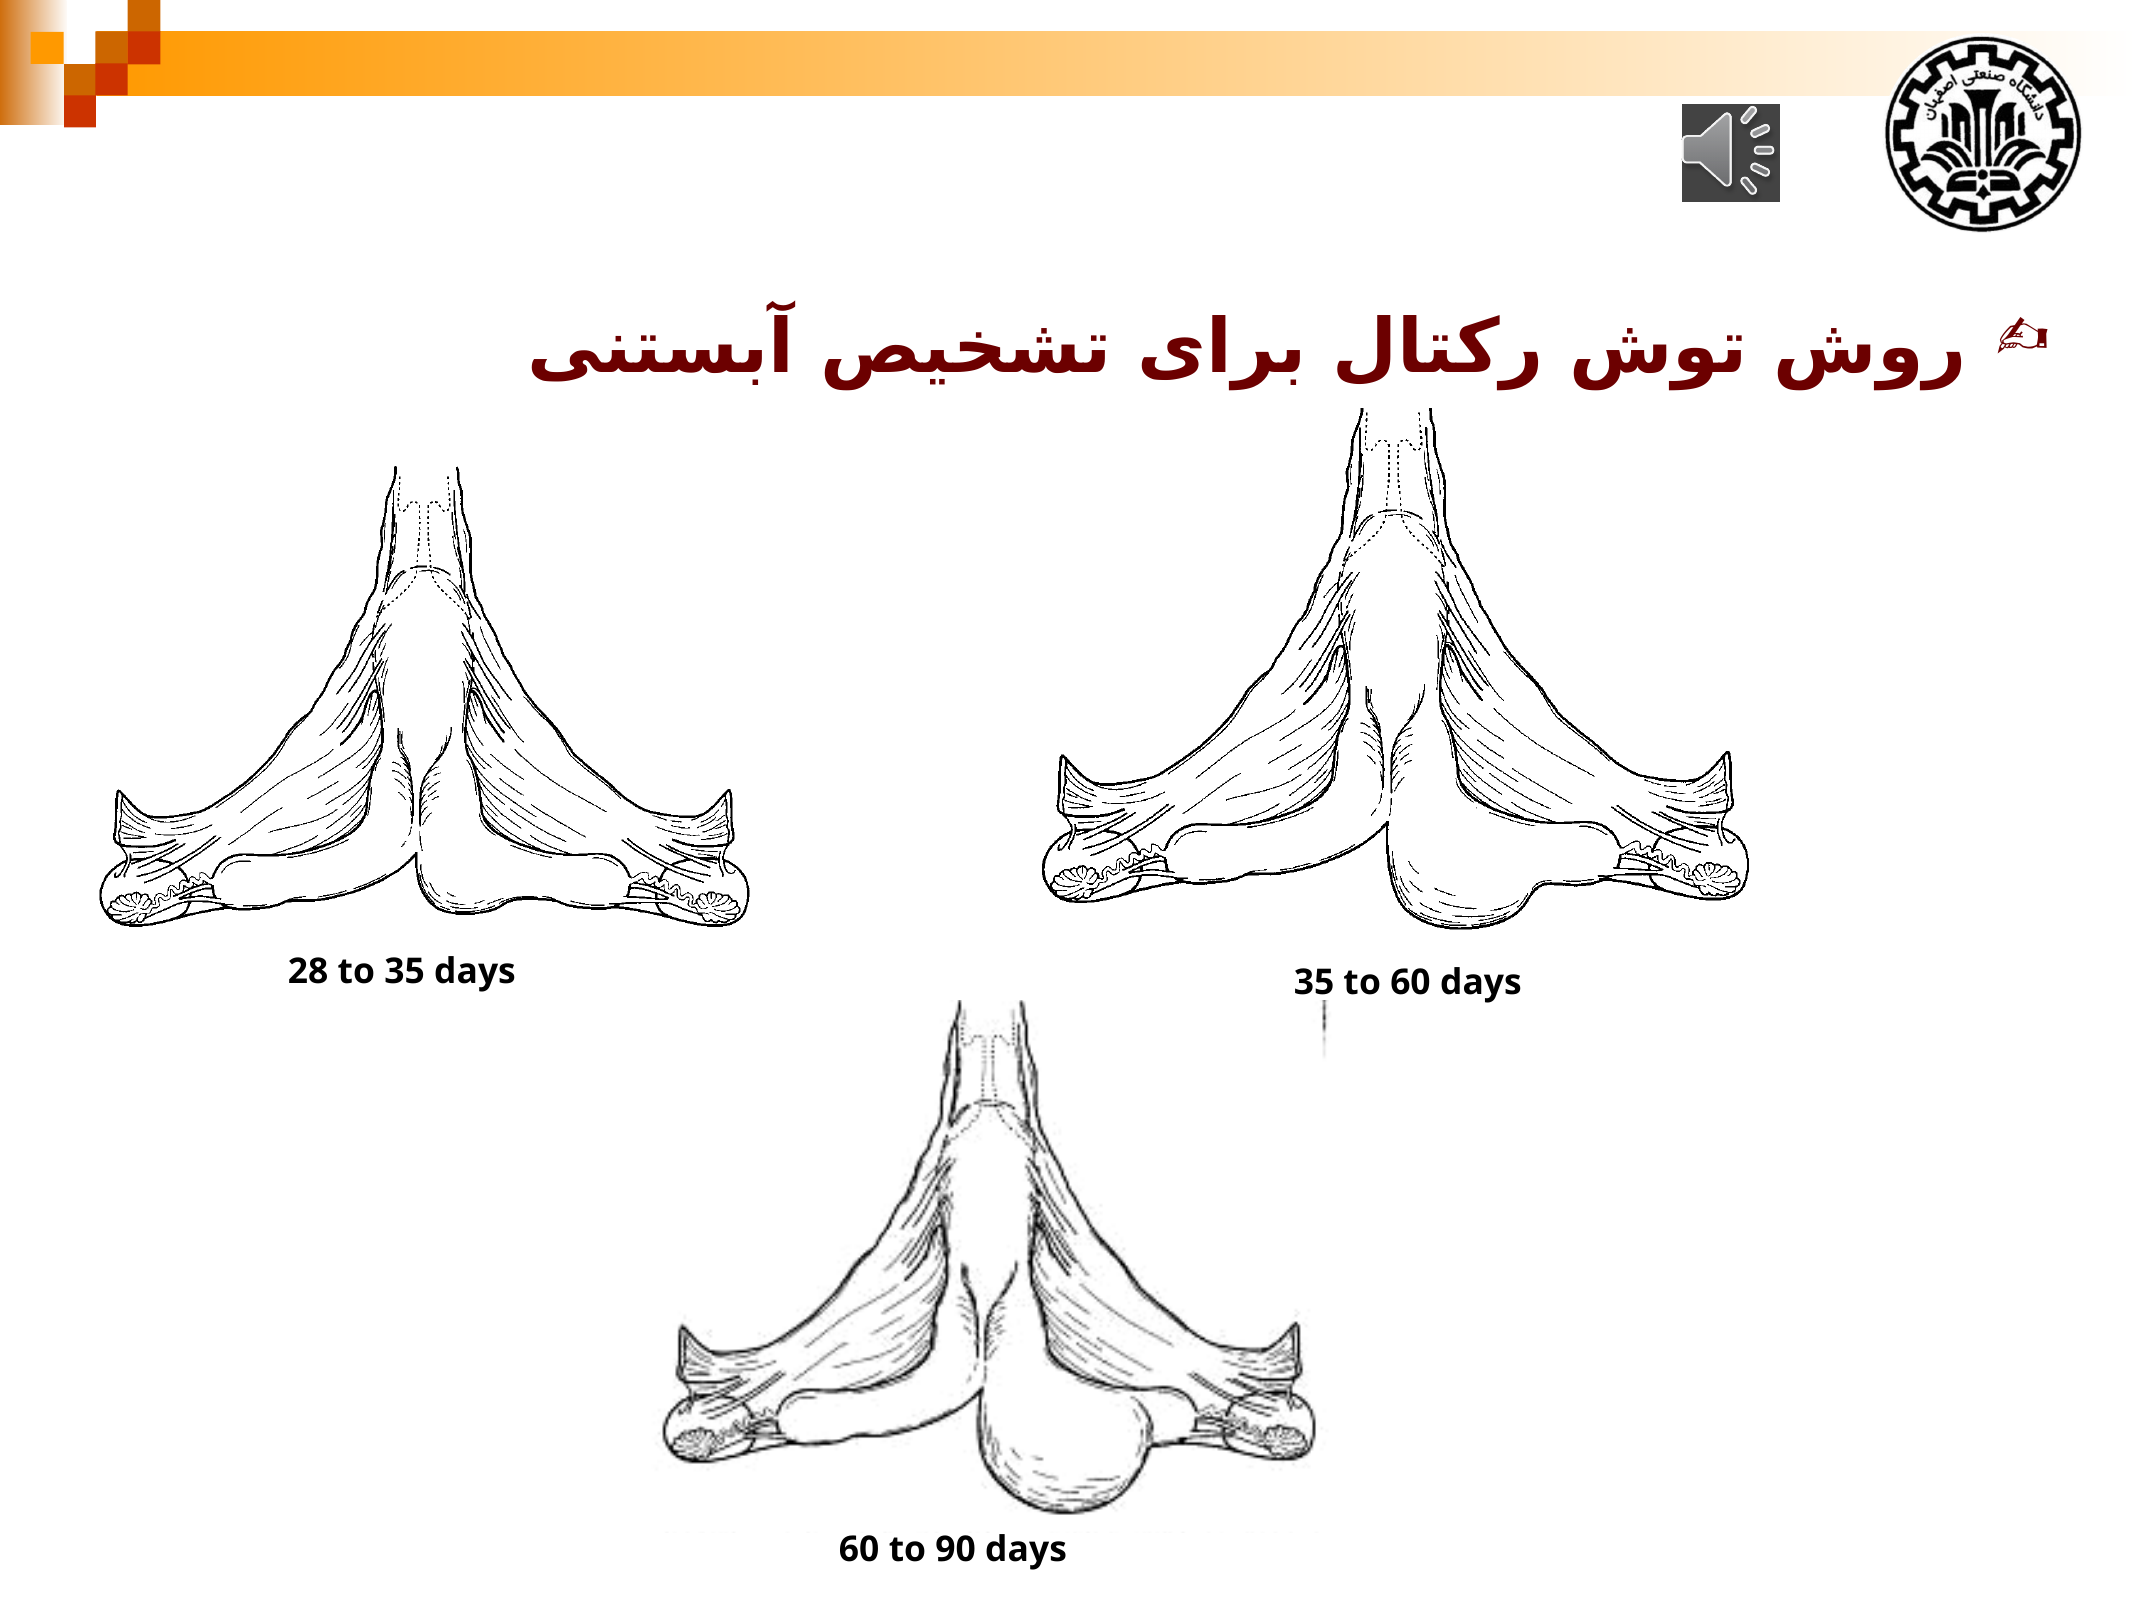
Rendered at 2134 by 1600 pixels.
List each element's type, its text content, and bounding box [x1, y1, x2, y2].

picture [1680, 102, 1782, 204]
text_box 28 to 35 days [266, 949, 569, 1001]
picture [1881, 32, 2084, 234]
text_box [0, 0, 2134, 107]
text_box روش توش رکتال برای تشخیص آبستنی [310, 286, 2071, 399]
picture [1012, 408, 1752, 942]
text_box 35 to 60 days [1272, 950, 1575, 1013]
text_box 60 to 90 days [817, 1541, 1120, 1580]
picture [633, 1000, 1352, 1533]
picture [70, 425, 781, 942]
